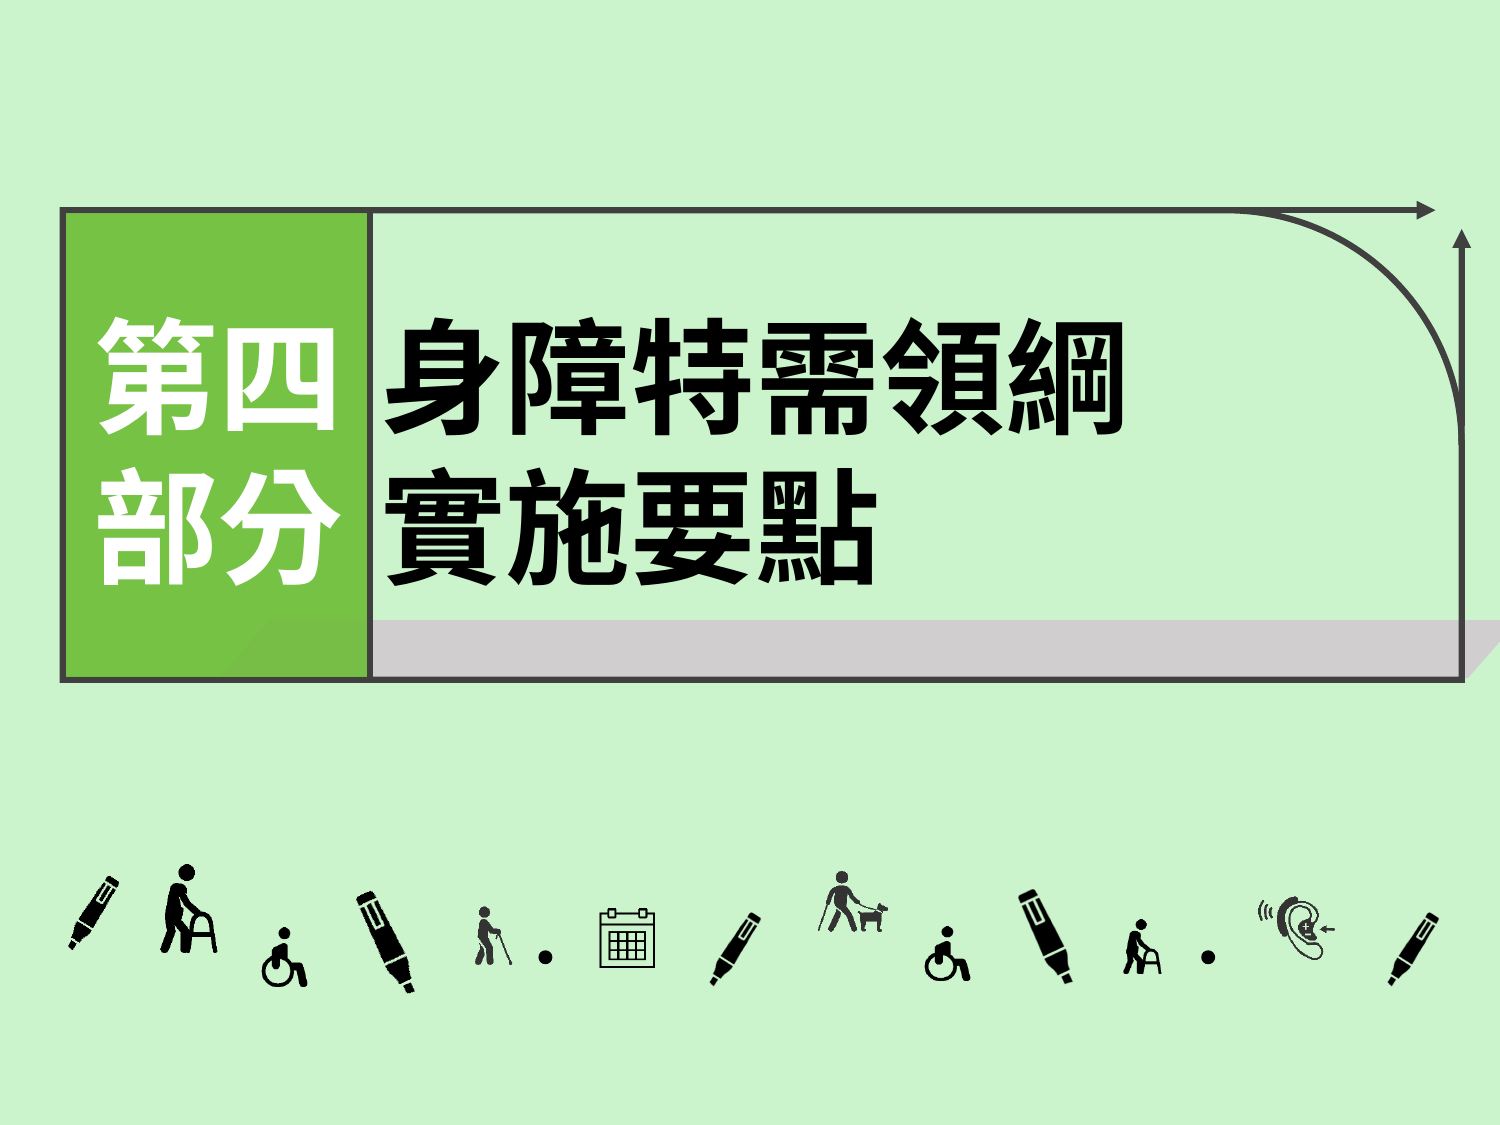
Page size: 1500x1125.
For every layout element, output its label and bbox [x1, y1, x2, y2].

picture [597, 908, 657, 968]
picture [917, 864, 1172, 1011]
picture [799, 847, 906, 955]
text_box [538, 950, 553, 965]
picture [254, 865, 538, 1021]
text_box [62, 210, 1500, 680]
picture [1236, 866, 1469, 1008]
text_box [1201, 950, 1216, 965]
picture [676, 891, 791, 1008]
picture [31, 851, 233, 974]
